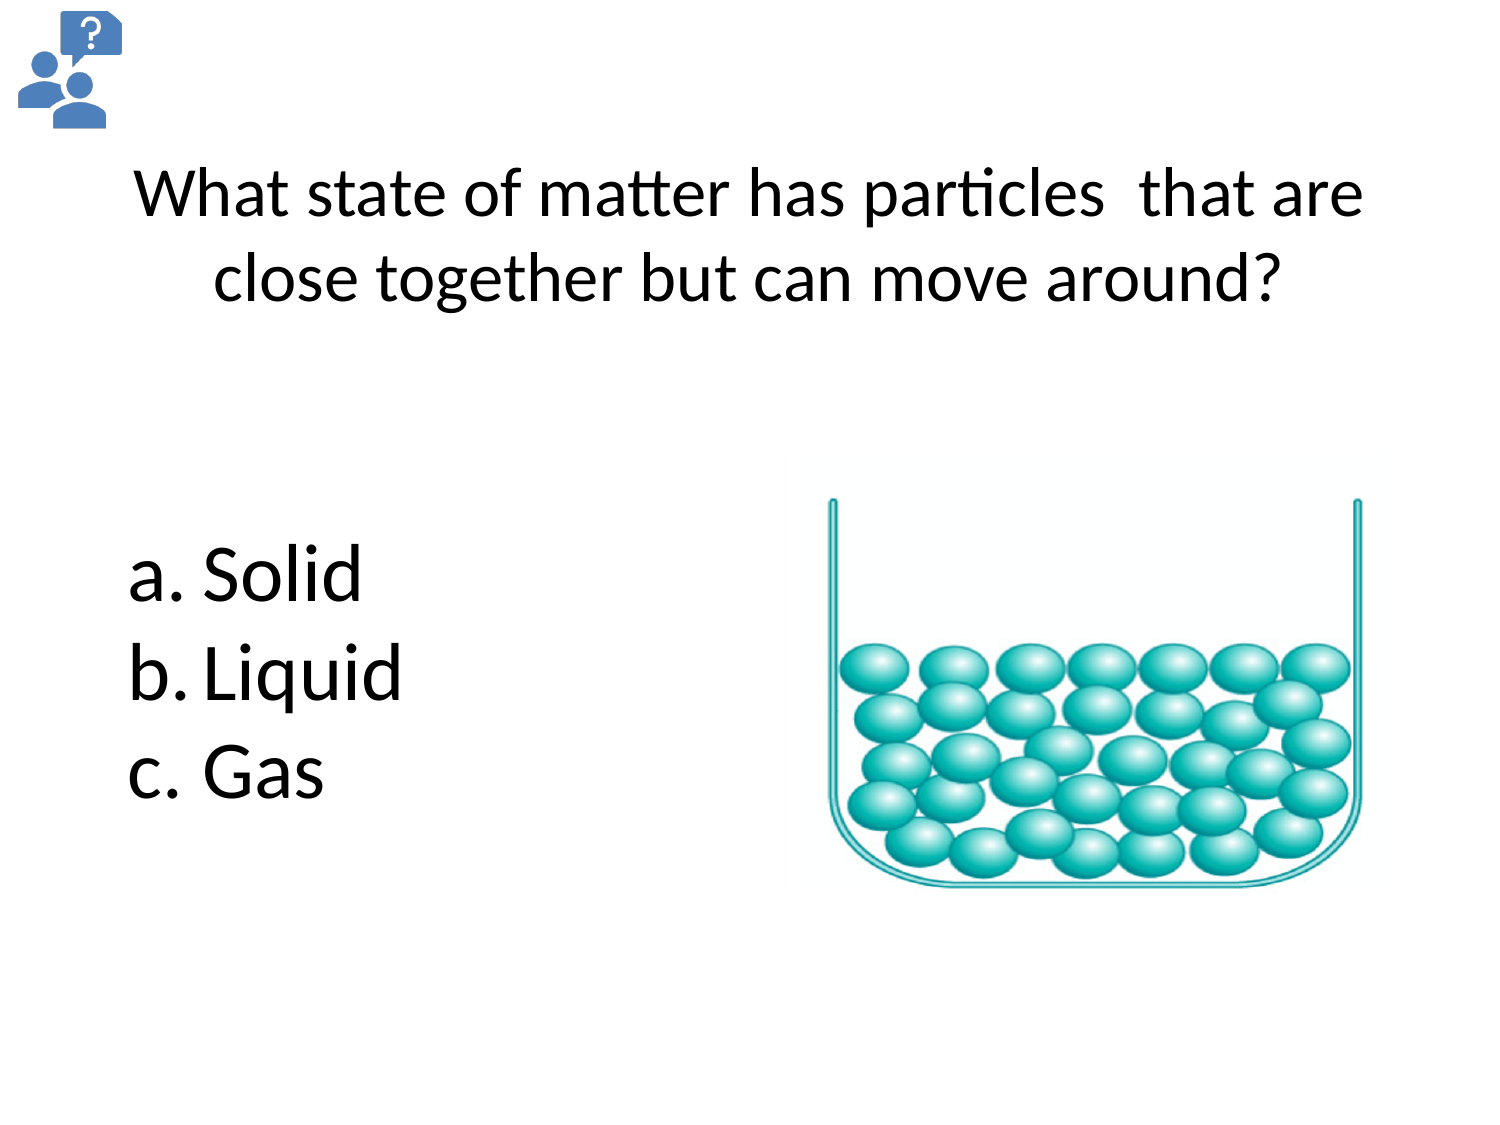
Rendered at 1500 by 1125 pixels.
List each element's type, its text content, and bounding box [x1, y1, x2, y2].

text_box [0, 0, 140, 140]
text_box Solid Liquid Gas [112, 504, 790, 838]
picture [795, 449, 1388, 893]
title What state of matter has particles that are close together but can move around? [112, 109, 1388, 351]
